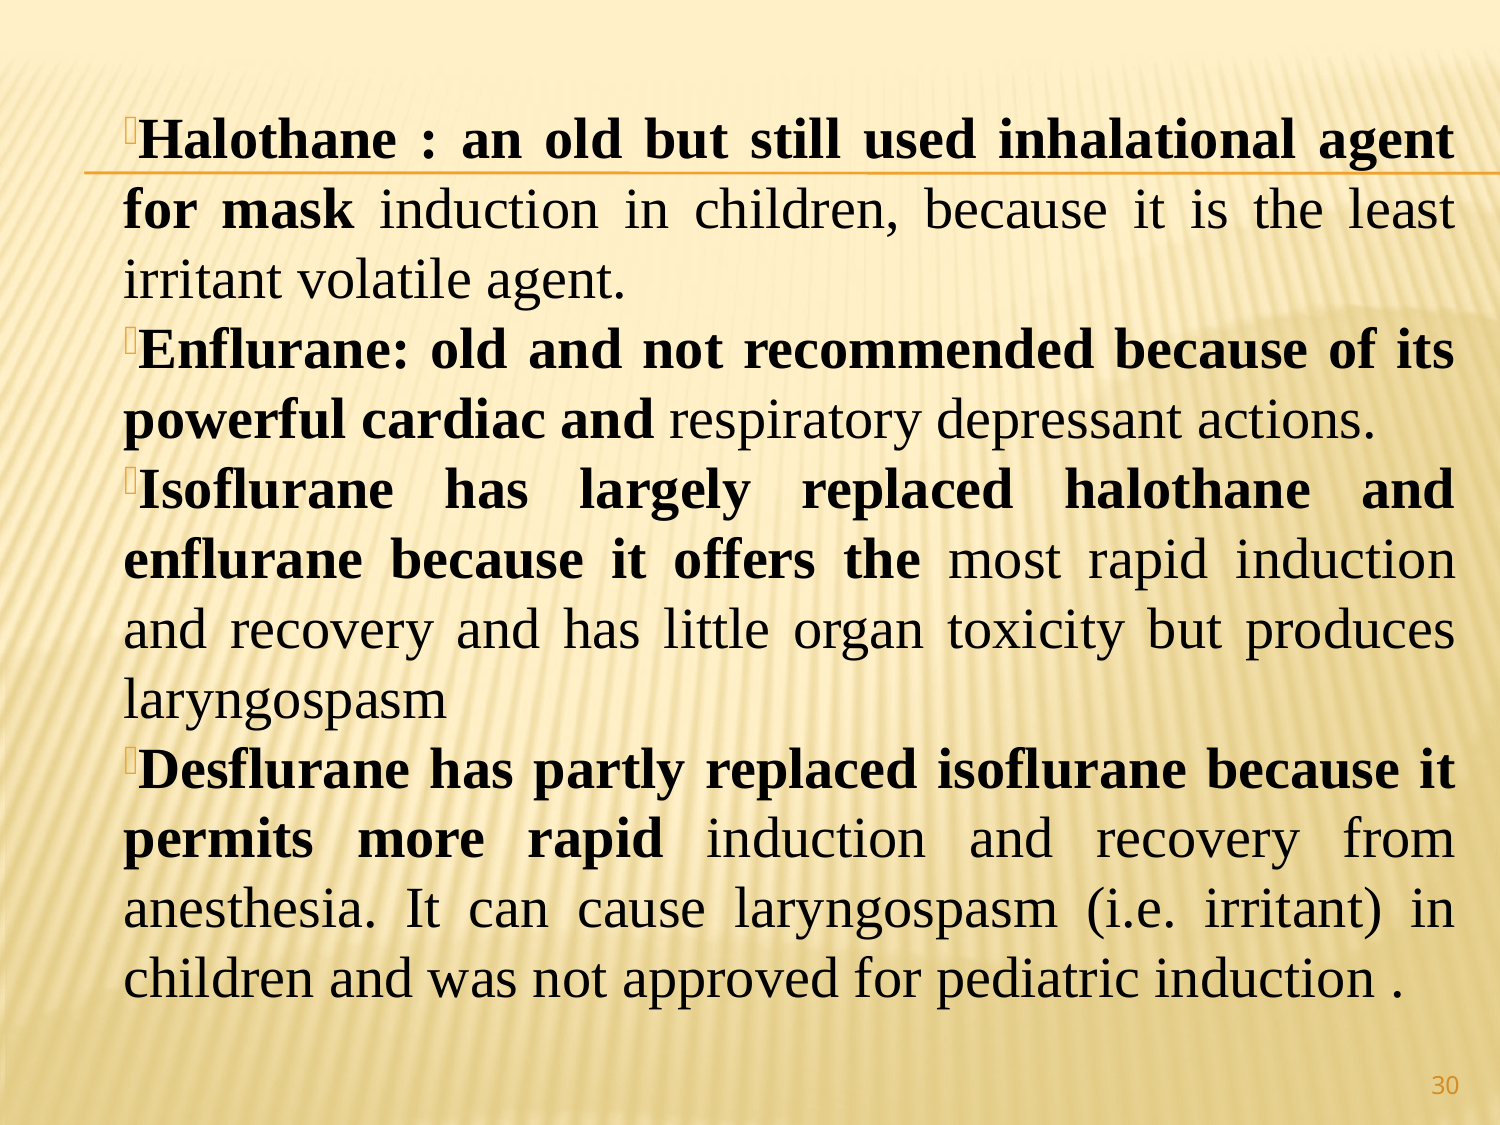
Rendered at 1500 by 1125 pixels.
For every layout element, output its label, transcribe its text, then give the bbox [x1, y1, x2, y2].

slide_number 30 [1350, 1061, 1475, 1103]
list Halothane : an old but still used inhalational agent for mask induction in children, because it is the least irritant volatile agent. Enflurane: old and not recommended because of its powerful cardiac and respiratory depressant actions. Isoflurane has largely replaced halothane and enflurane because it offers the most rapid induction and recovery and has little organ toxicity but produces laryngospasm Desflurane has partly replaced isoflurane because it permits more rapid induction and recovery from anesthesia. It can cause laryngospasm (i.e. irritant) in children and was not approved for pediatric induction . [108, 22, 1472, 1125]
